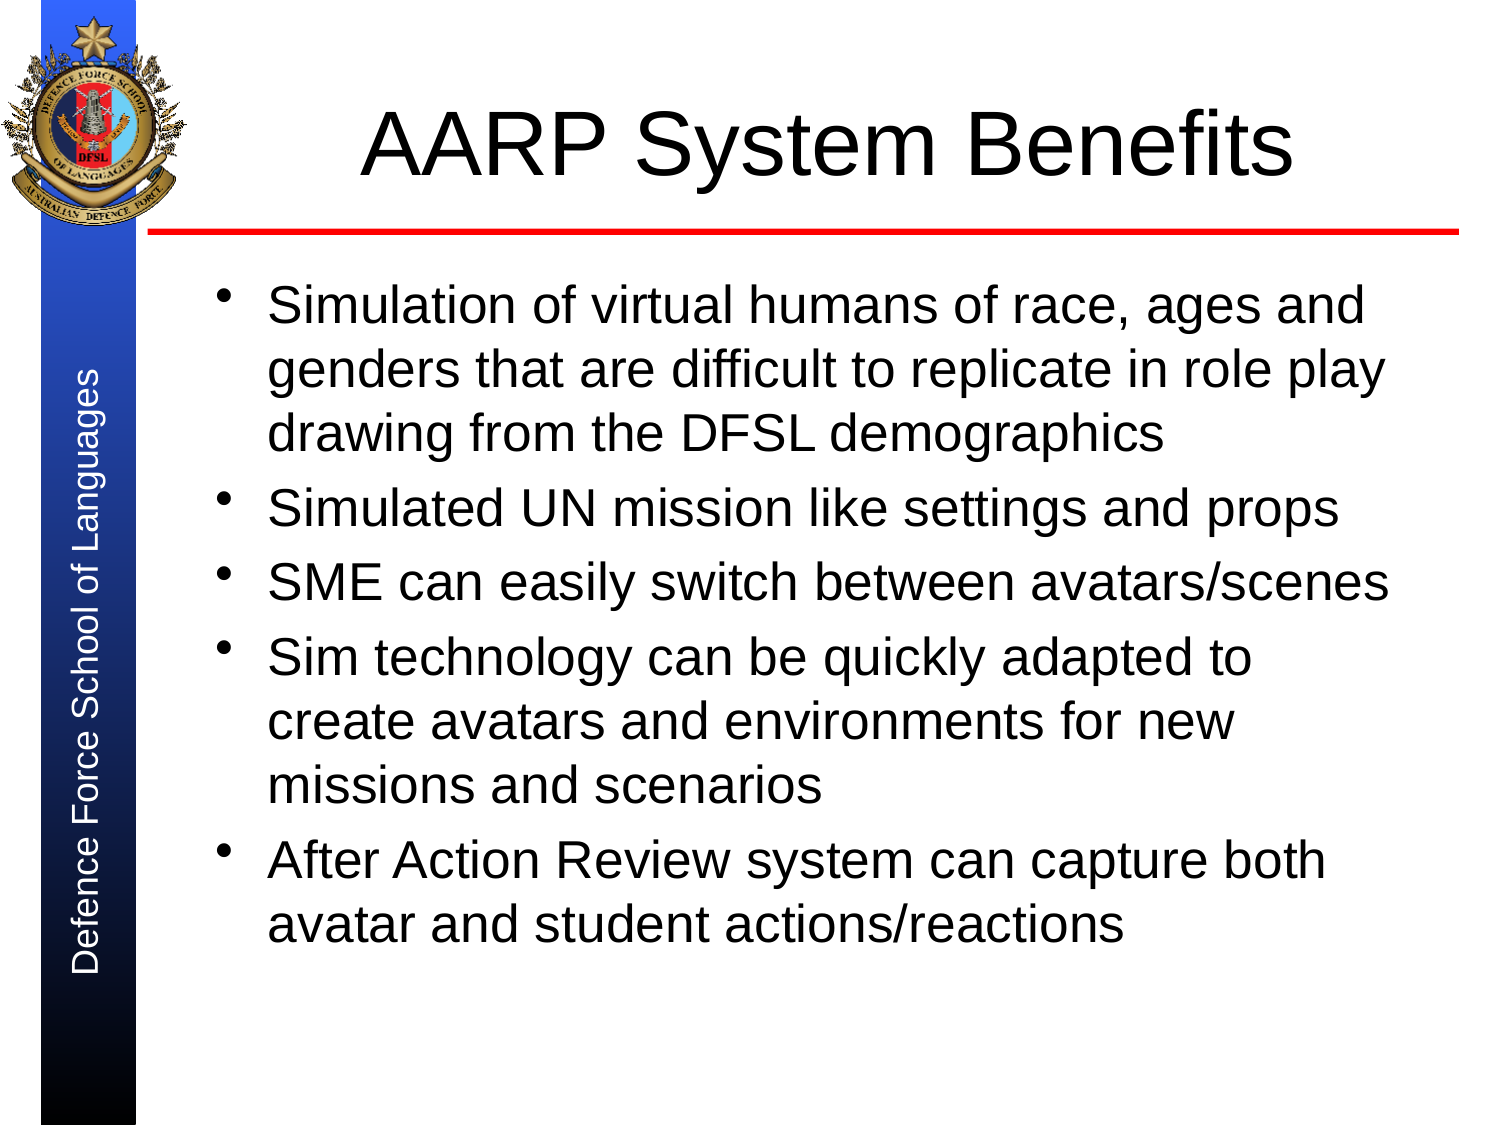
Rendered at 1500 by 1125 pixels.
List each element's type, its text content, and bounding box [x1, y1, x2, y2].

list Simulation of virtual humans of race, ages and genders that are difficult to replicate in role play drawing from the DFSL demographics Simulated UN mission like settings and props SME can easily switch between avatars/scenes Sim technology can be quickly adapted to create avatars and environments for new missions and scenarios After Action Review system can capture both avatar and student actions/reactions [200, 262, 1425, 1005]
title AARP System Benefits [198, 45, 1459, 233]
picture [0, 9, 187, 226]
